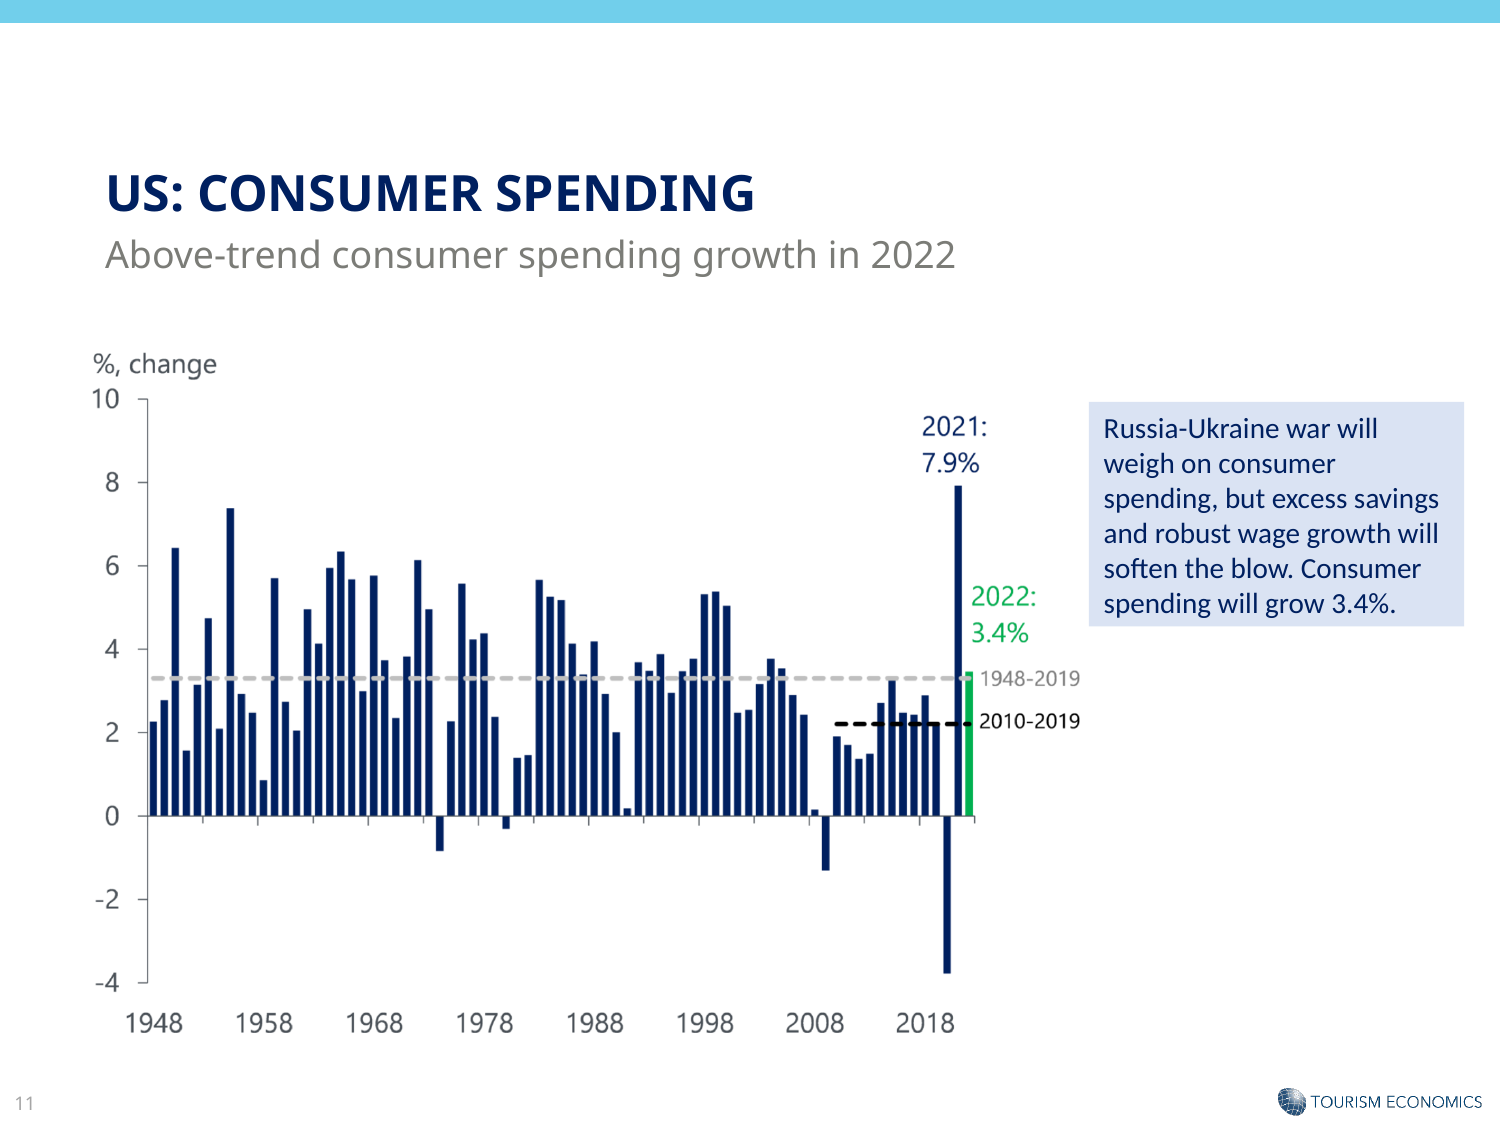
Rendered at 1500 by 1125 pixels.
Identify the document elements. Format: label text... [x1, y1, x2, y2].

picture [84, 345, 1080, 1047]
text_box Russia-Ukraine war will weigh on consumer spending, but excess savings and robust wage growth will soften the blow. Consumer spending will grow 3.4%. [1088, 401, 1465, 627]
text_box US: CONSUMER SPENDING Above-trend consumer spending growth in 2022 [104, 166, 1230, 276]
picture [1270, 1083, 1489, 1120]
